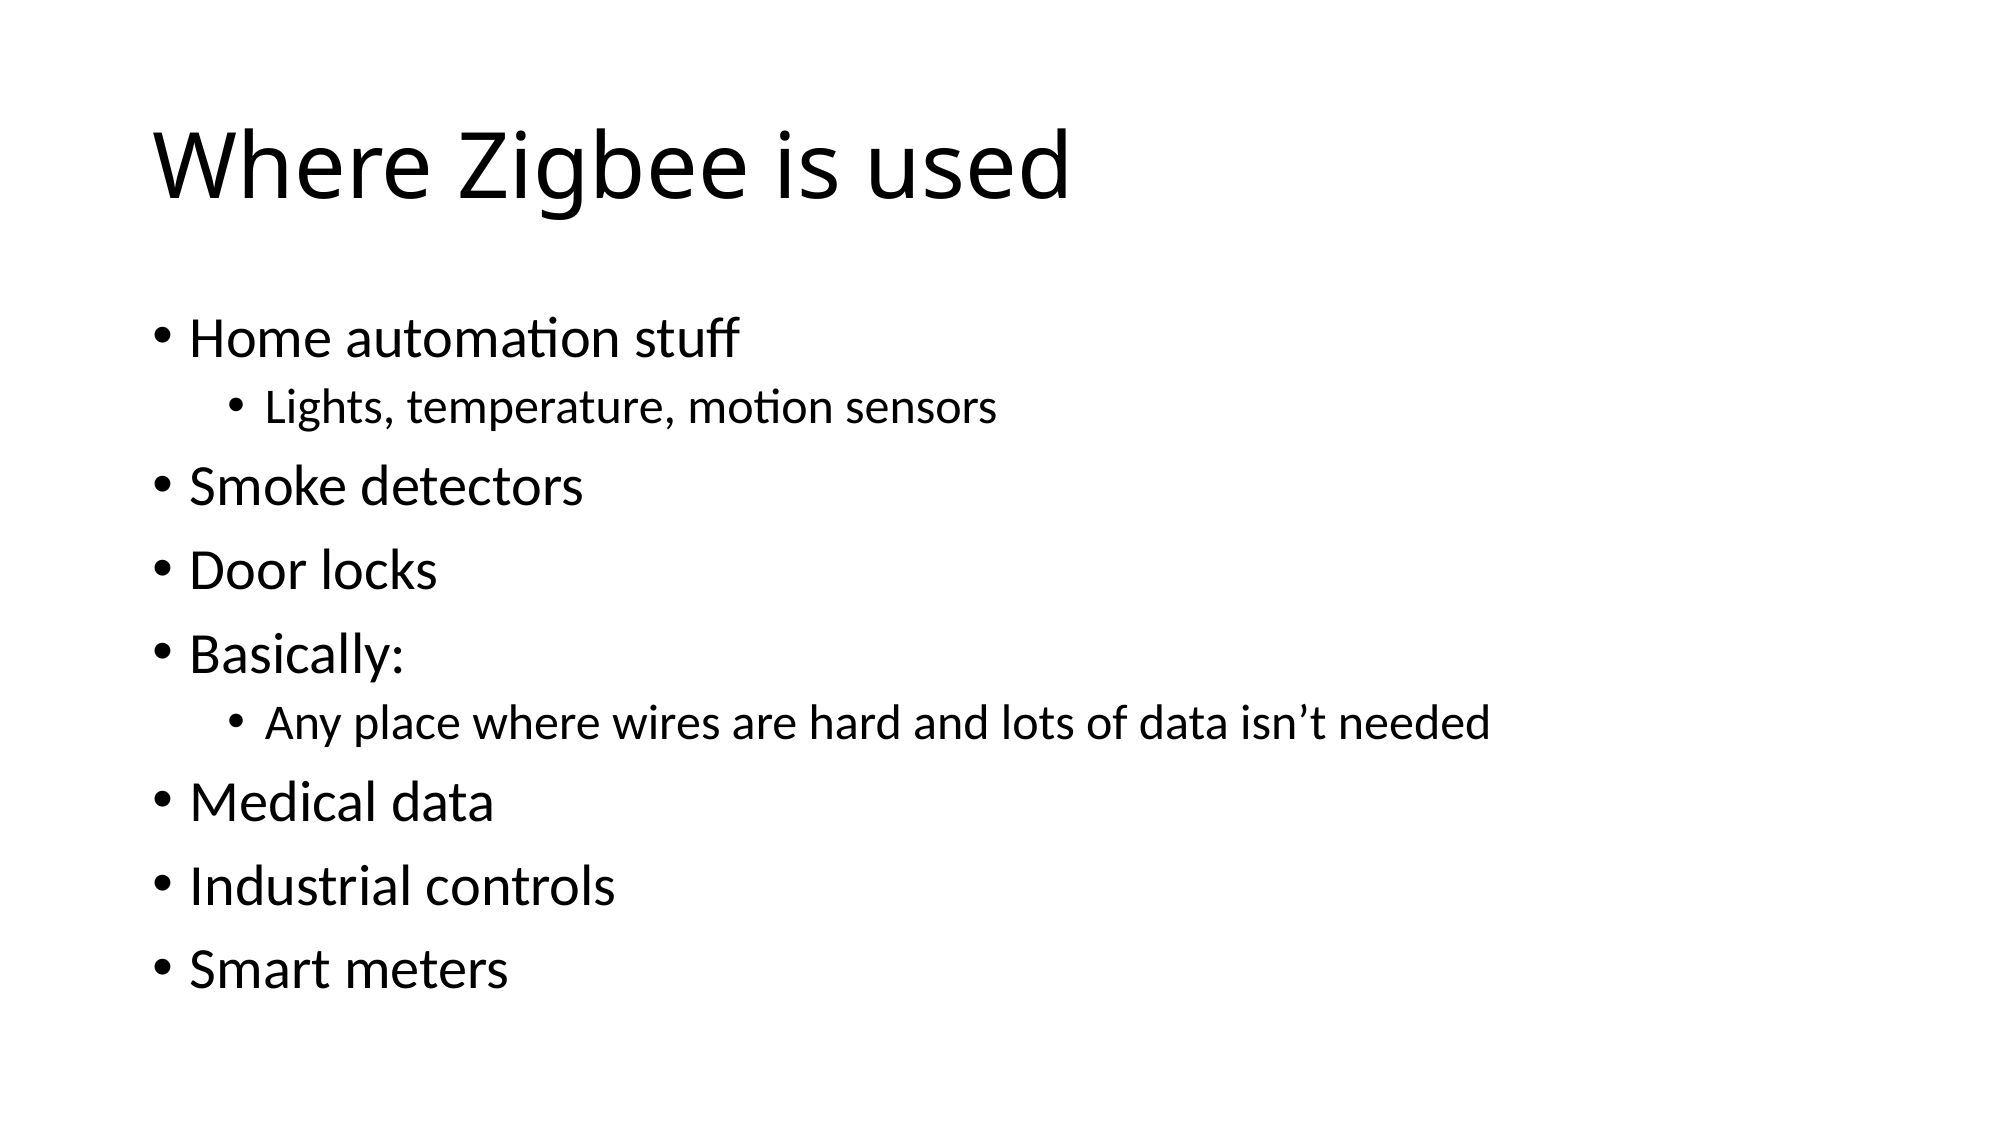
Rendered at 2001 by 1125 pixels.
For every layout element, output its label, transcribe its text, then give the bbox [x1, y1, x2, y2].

title Where Zigbee is used [137, 59, 1863, 278]
list Home automation stuff Lights, temperature, motion sensors Smoke detectors Door locks Basically: Any place where wires are hard and lots of data isn’t needed Medical data Industrial controls Smart meters [137, 299, 1863, 1014]
